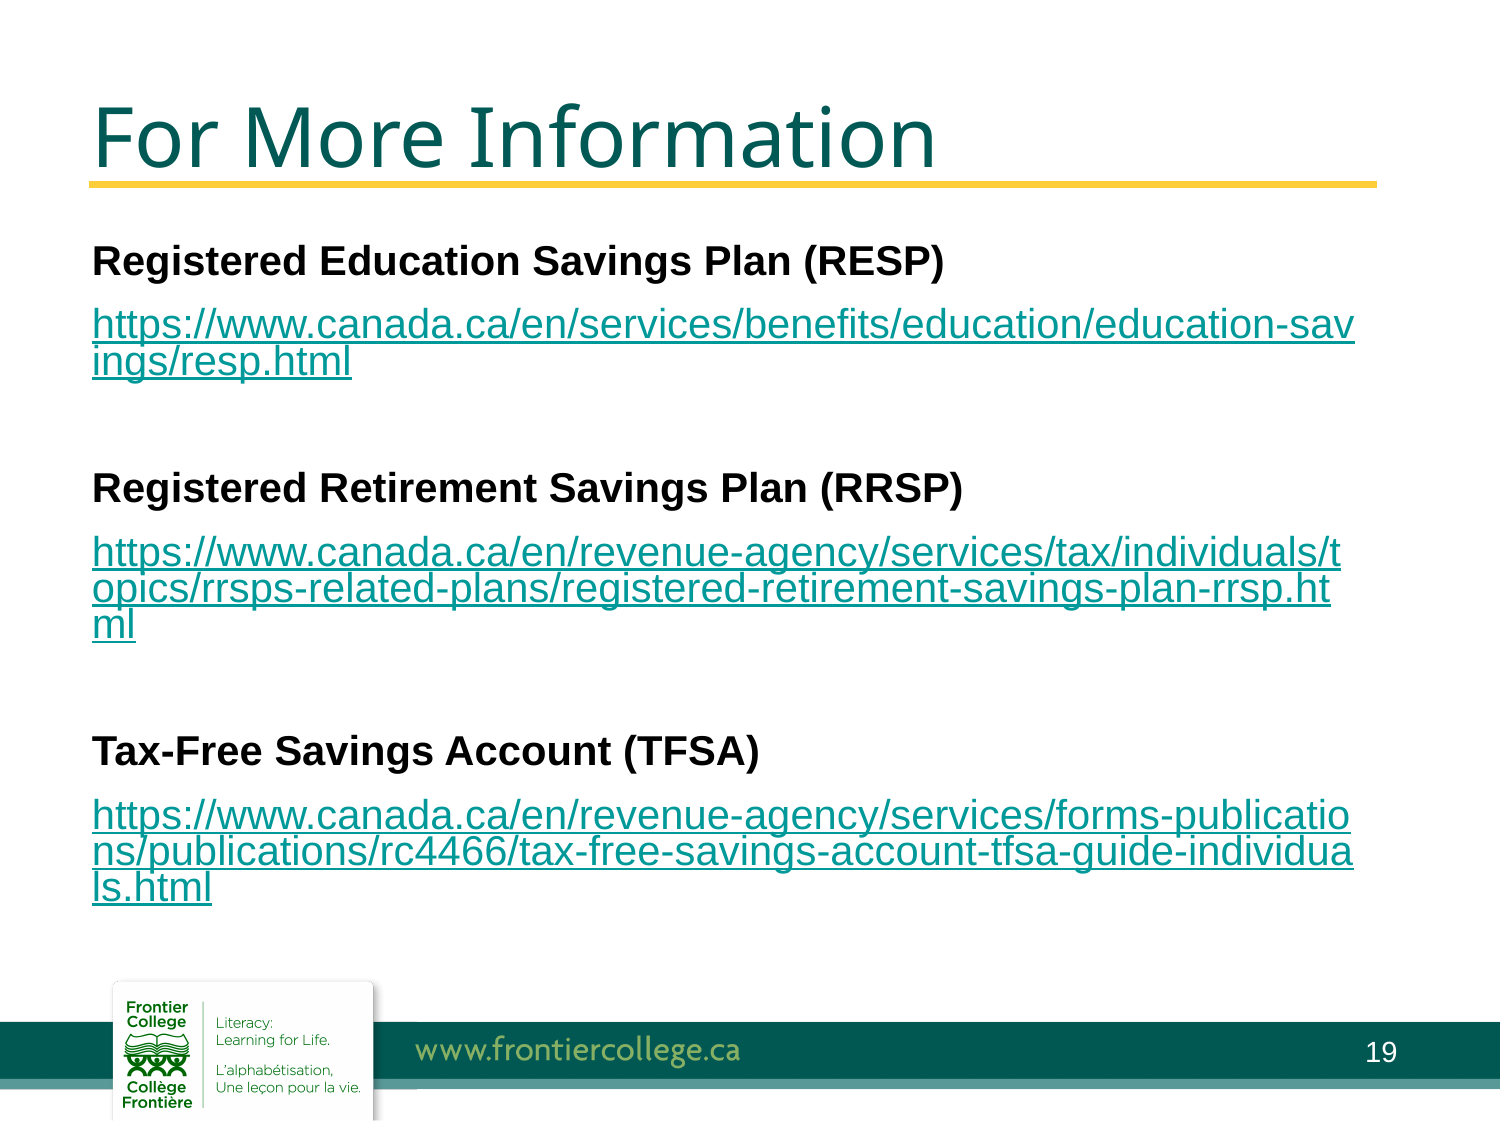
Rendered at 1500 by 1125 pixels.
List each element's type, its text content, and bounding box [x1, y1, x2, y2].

title For More Information [76, 87, 1377, 200]
picture [0, 973, 1500, 1121]
list Registered Education Savings Plan (RESP) https://www.canada.ca/en/services/benefits/education/education-savings/resp.html Registered Retirement Savings Plan (RRSP) https://www.canada.ca/en/revenue-agency/services/tax/individuals/topics/rrsps-related-plans/registered-retirement-savings-plan-rrsp.html Tax-Free Savings Account (TFSA) https://www.canada.ca/en/revenue-agency/services/forms-publications/publications/rc4466/tax-free-savings-account-tfsa-guide-individuals.html [76, 231, 1377, 917]
